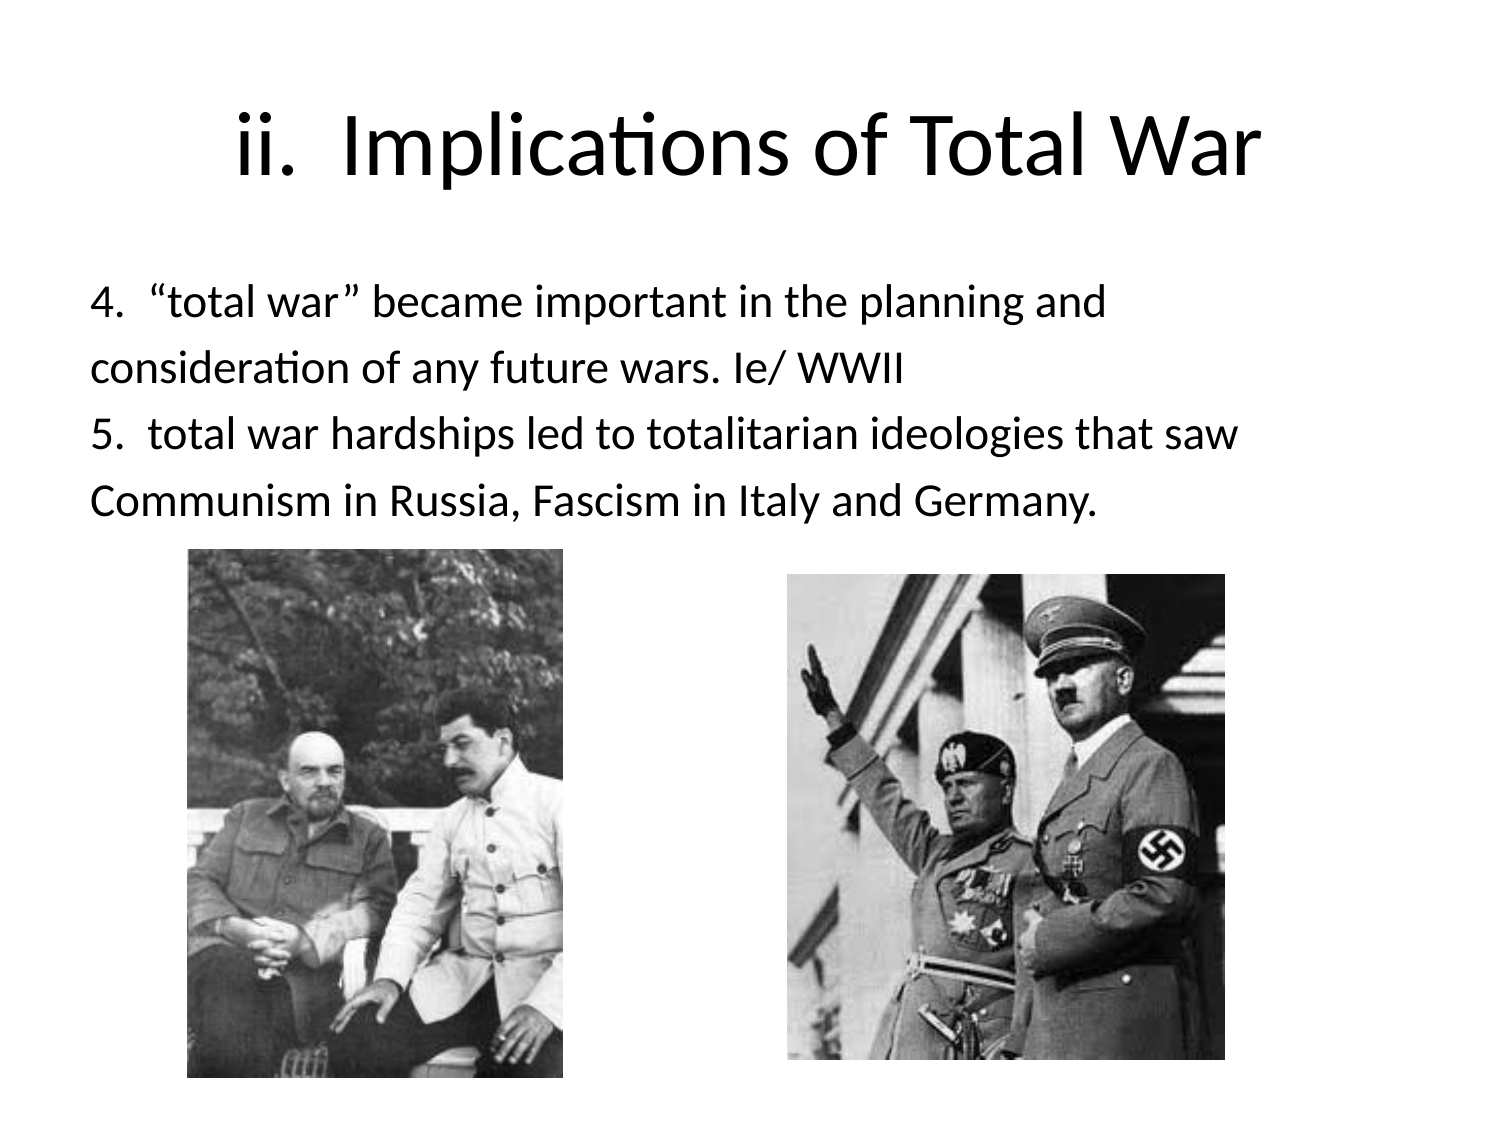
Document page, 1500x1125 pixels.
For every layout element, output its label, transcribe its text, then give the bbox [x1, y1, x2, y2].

list 4. “total war” became important in the planning and consideration of any future wars. Ie/ WWII 5. total war hardships led to totalitarian ideologies that saw Communism in Russia, Fascism in Italy and Germany. [75, 262, 1425, 538]
picture [187, 549, 563, 1078]
title ii. Implications of Total War [75, 45, 1425, 233]
picture [787, 574, 1226, 1060]
